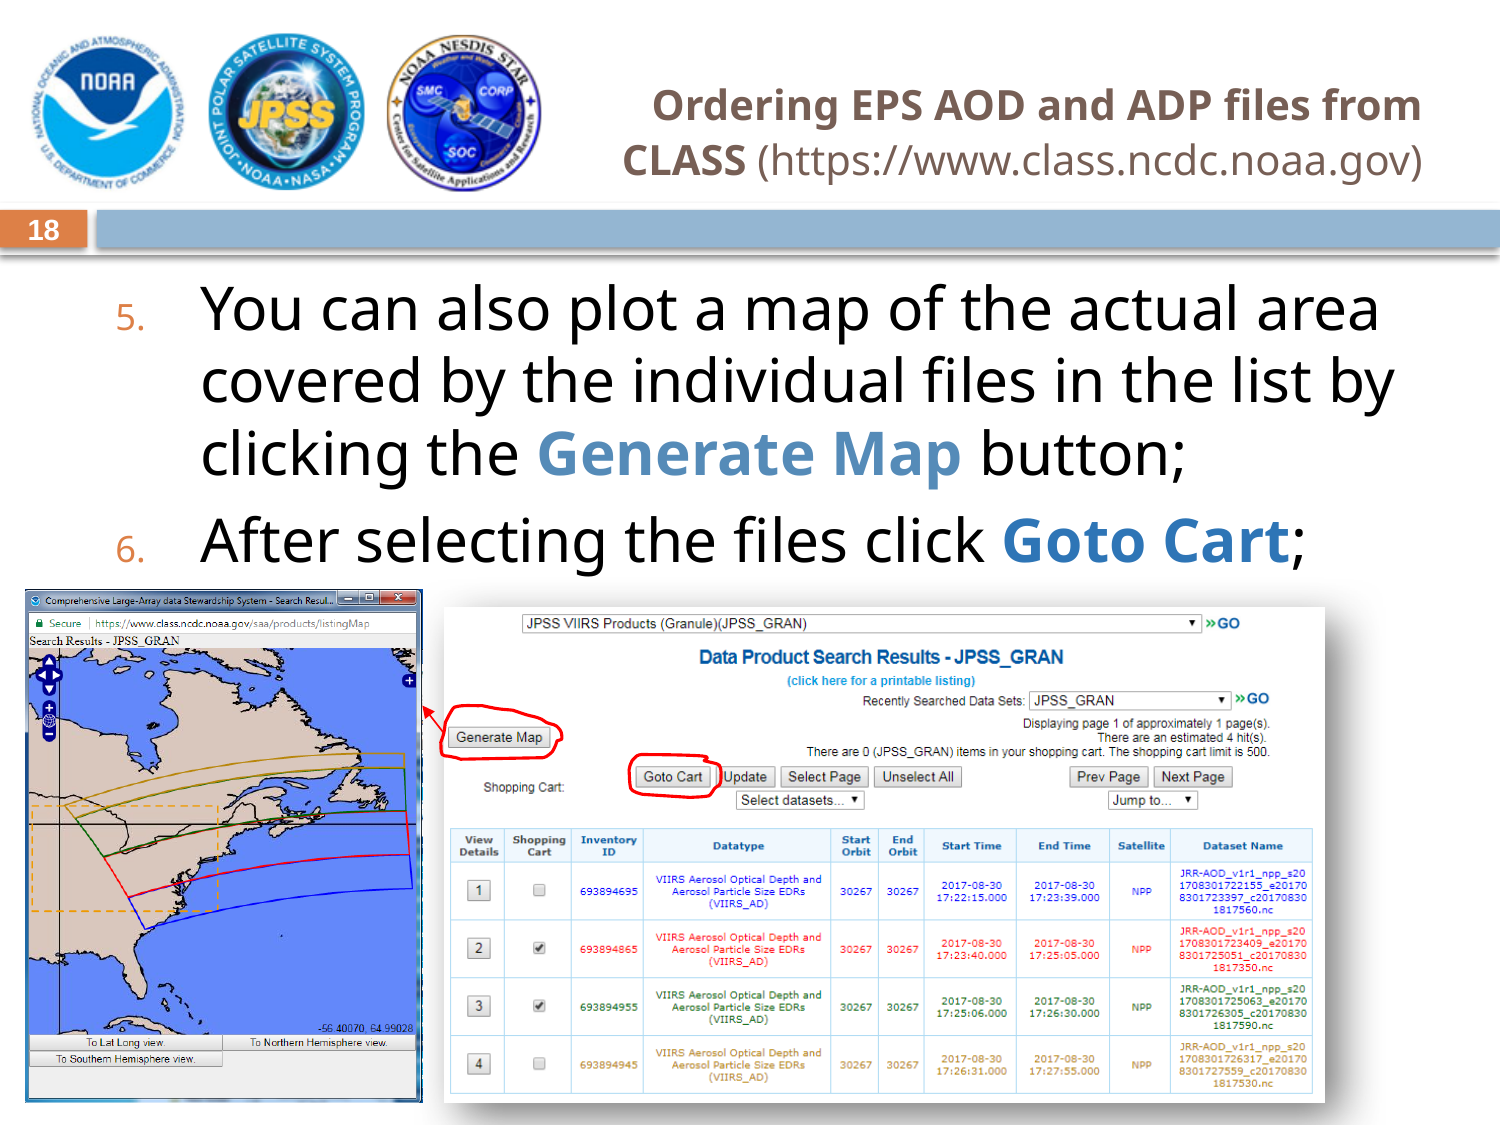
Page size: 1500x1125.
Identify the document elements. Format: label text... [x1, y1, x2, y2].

picture [444, 606, 1325, 1103]
list You can also plot a map of the actual area covered by the individual files in the list by clicking the Generate Map button; After selecting the files click Goto Cart; [100, 262, 1439, 1001]
slide_number 18 [0, 208, 88, 249]
picture [24, 589, 423, 1103]
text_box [421, 705, 445, 734]
title Ordering EPS AOD and ADP files from CLASS (https://www.class.ncdc.noaa.gov) [562, 37, 1439, 201]
picture [24, 24, 557, 201]
